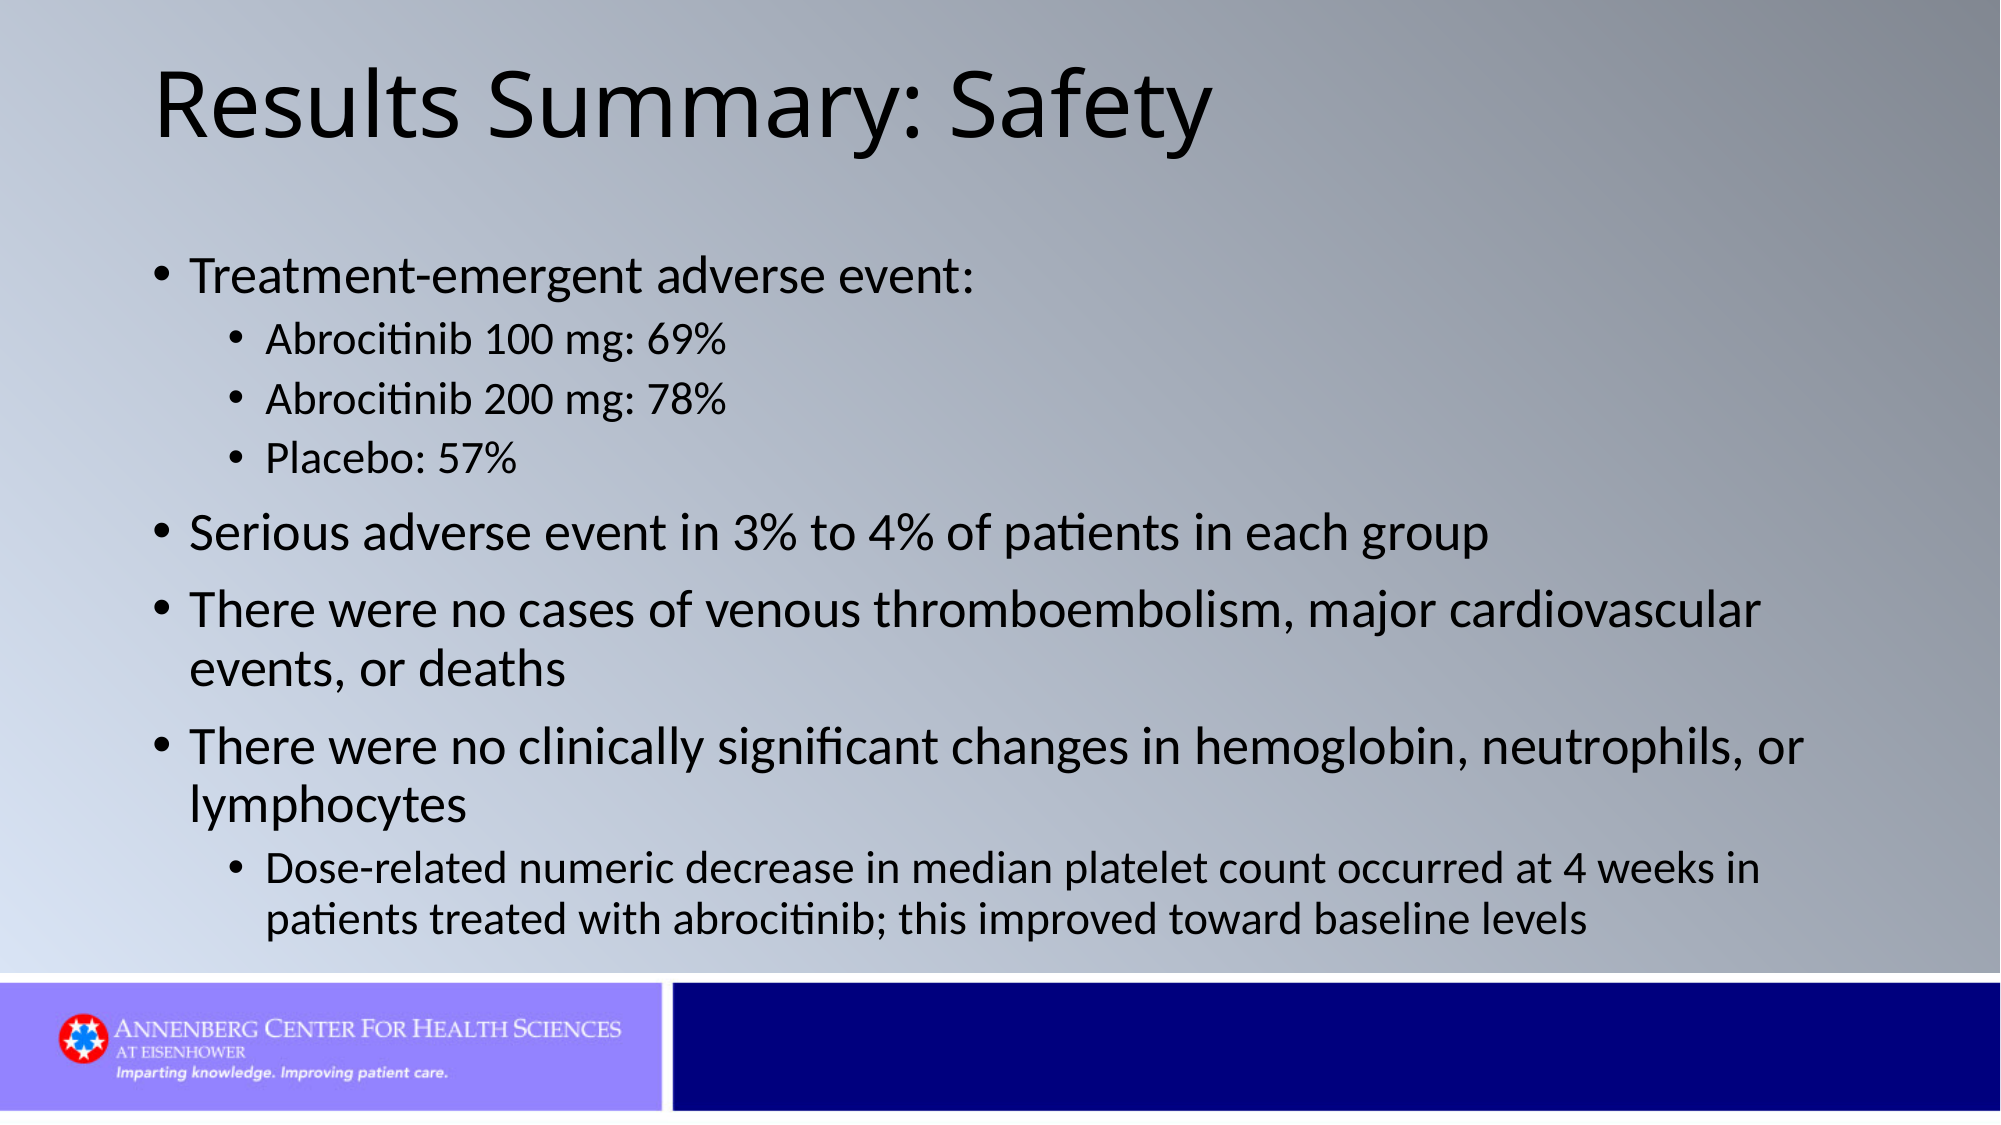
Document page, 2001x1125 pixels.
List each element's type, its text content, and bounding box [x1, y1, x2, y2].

picture [0, 0, 2001, 1125]
title Results Summary: Safety [137, 0, 1863, 217]
list Treatment-emergent adverse event: Abrocitinib 100 mg: 69% Abrocitinib 200 mg: 78% Placebo: 57% Serious adverse event in 3% to 4% of patients in each group There were no cases of venous thromboembolism, major cardiovascular events, or deaths There were no clinically significant changes in hemoglobin, neutrophils, or lymphocytes Dose-related numeric decrease in median platelet count occurred at 4 weeks in patients treated with abrocitinib; this improved toward baseline levels [137, 238, 1863, 953]
